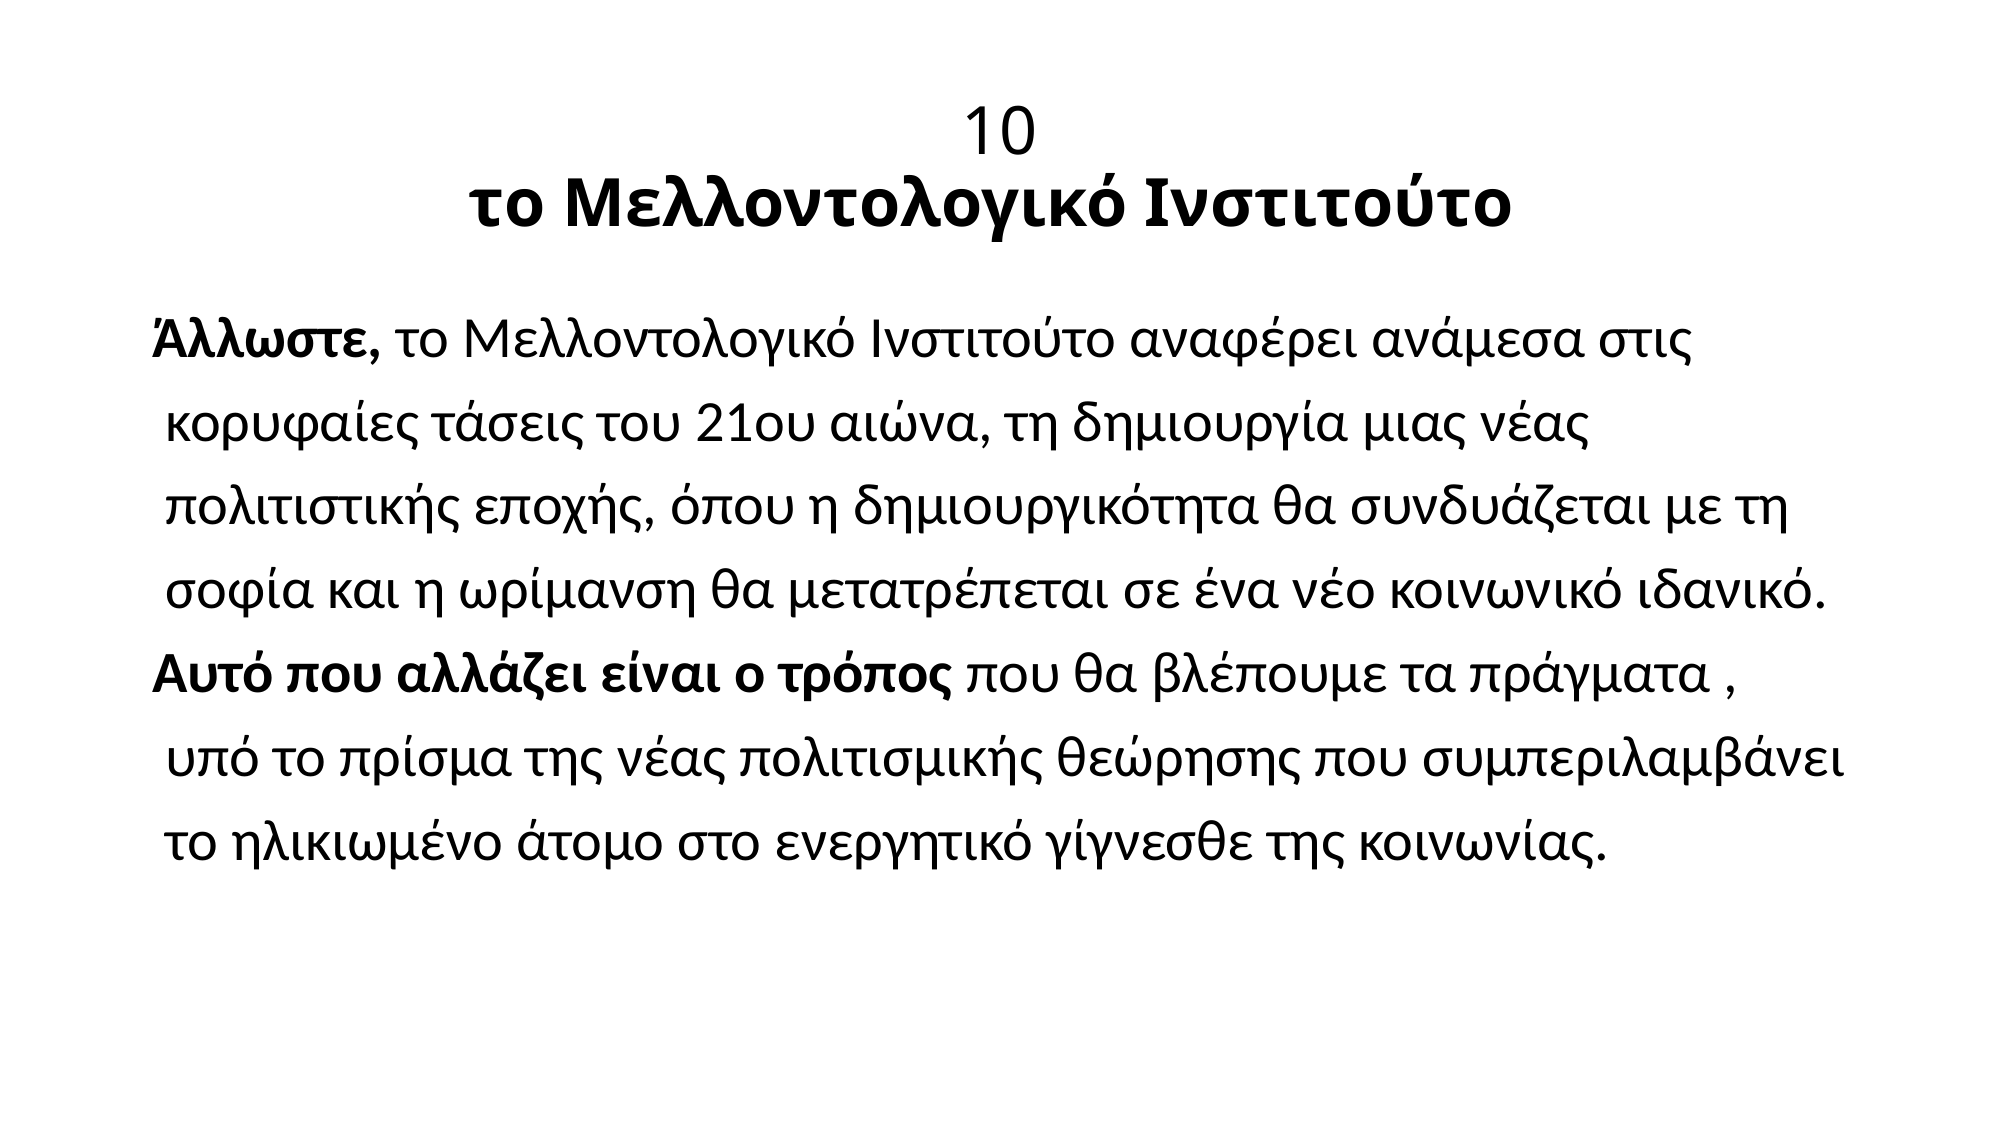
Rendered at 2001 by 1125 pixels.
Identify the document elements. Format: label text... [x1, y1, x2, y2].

list Άλλωστε, το Μελλοντολογικό Ινστιτούτο αναφέρει ανάμεσα στις κορυφαίες τάσεις του 21ου αιώνα, τη δημιουργία μιας νέας πολιτιστικής εποχής, όπου η δημιουργικότητα θα συνδυάζεται με τη σοφία και η ωρίμανση θα μετατρέπεται σε ένα νέο κοινωνικό ιδανικό. Αυτό που αλλάζει είναι ο τρόπος που θα βλέπουμε τα πράγματα , υπό το πρίσμα της νέας πολιτισμικής θεώρησης που συμπεριλαμβάνει το ηλικιωμένο άτομο στο ενεργητικό γίγνεσθε της κοινωνίας. [137, 299, 1863, 1014]
title 10 το Μελλοντολογικό Ινστιτούτο [137, 59, 1863, 278]
